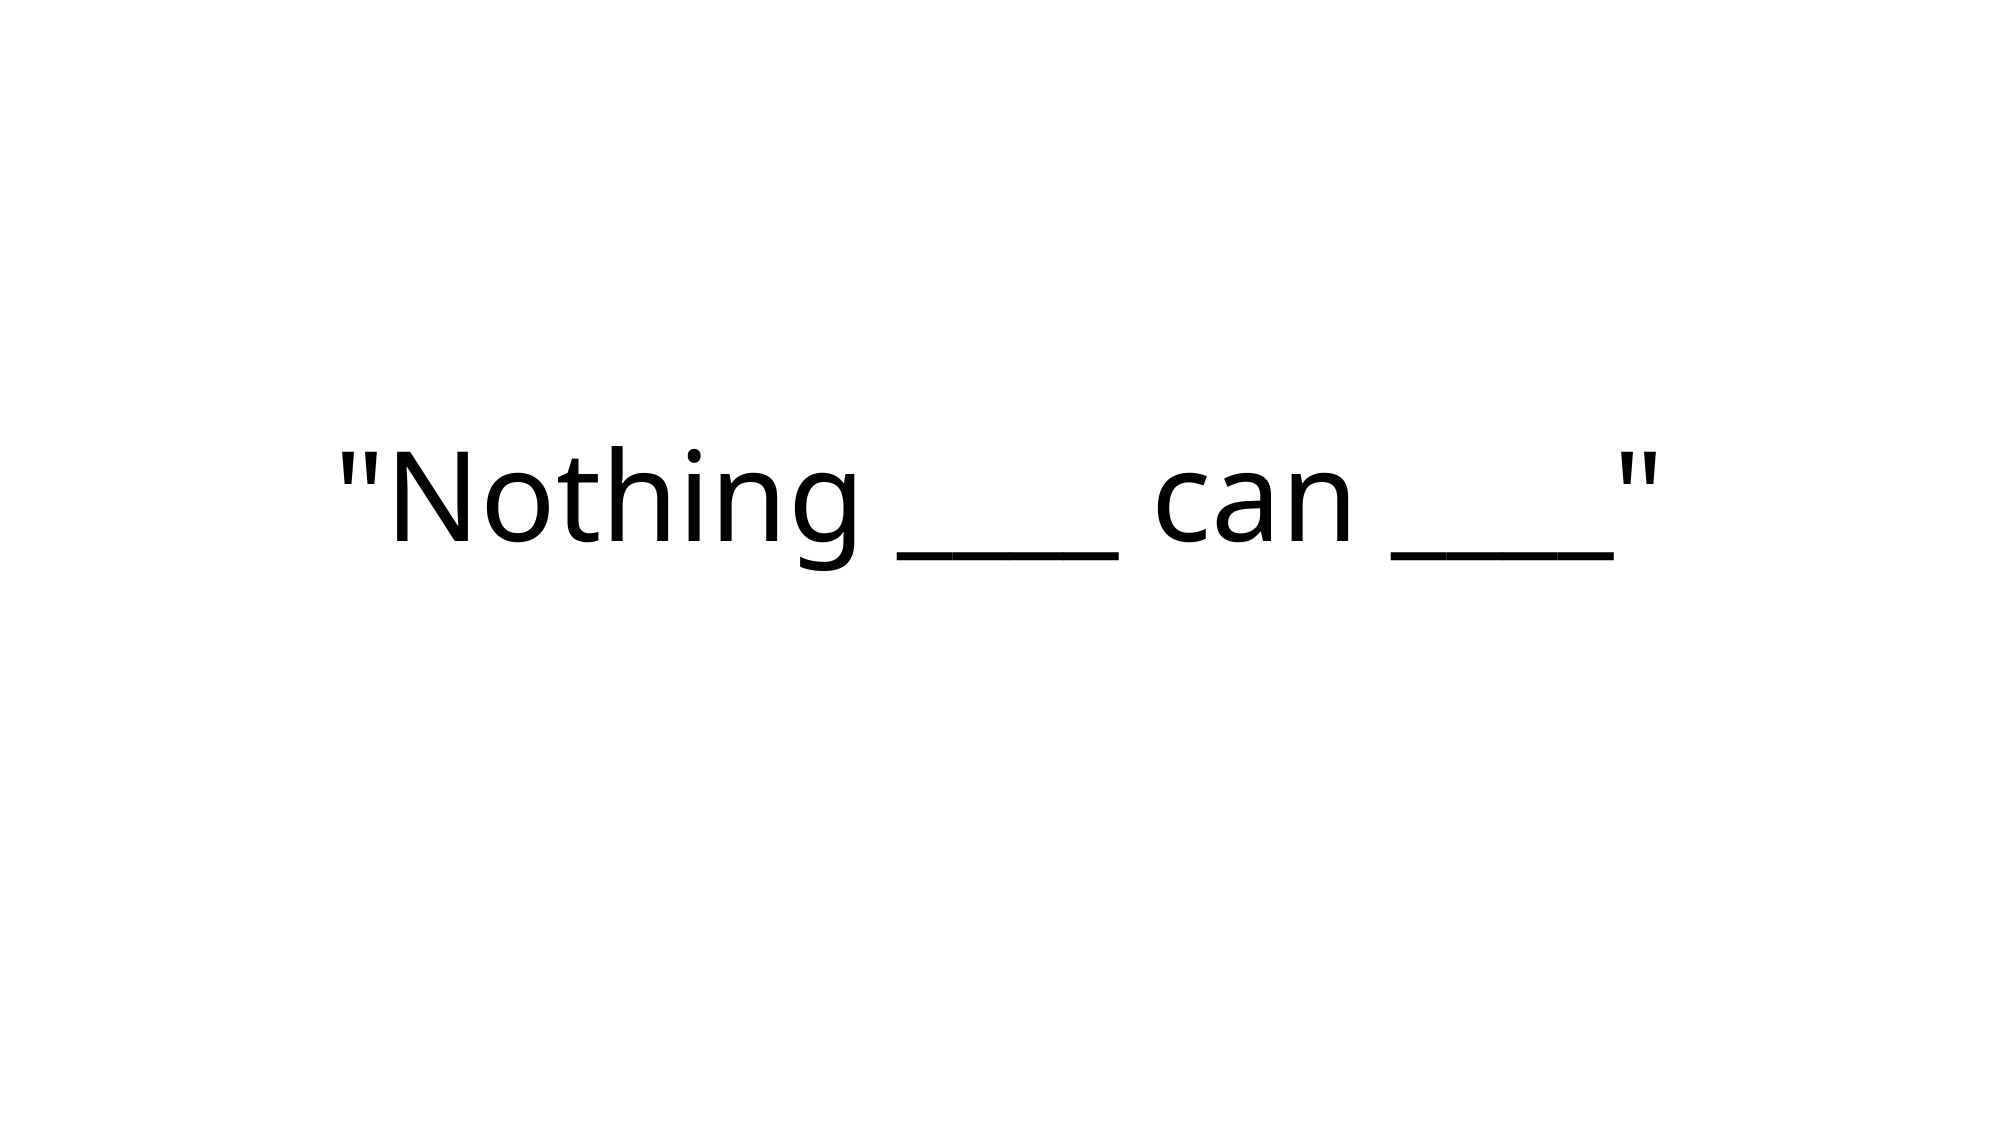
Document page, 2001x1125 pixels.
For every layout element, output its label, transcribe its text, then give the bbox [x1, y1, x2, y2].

title "Nothing ____ can ____" [249, 184, 1750, 576]
